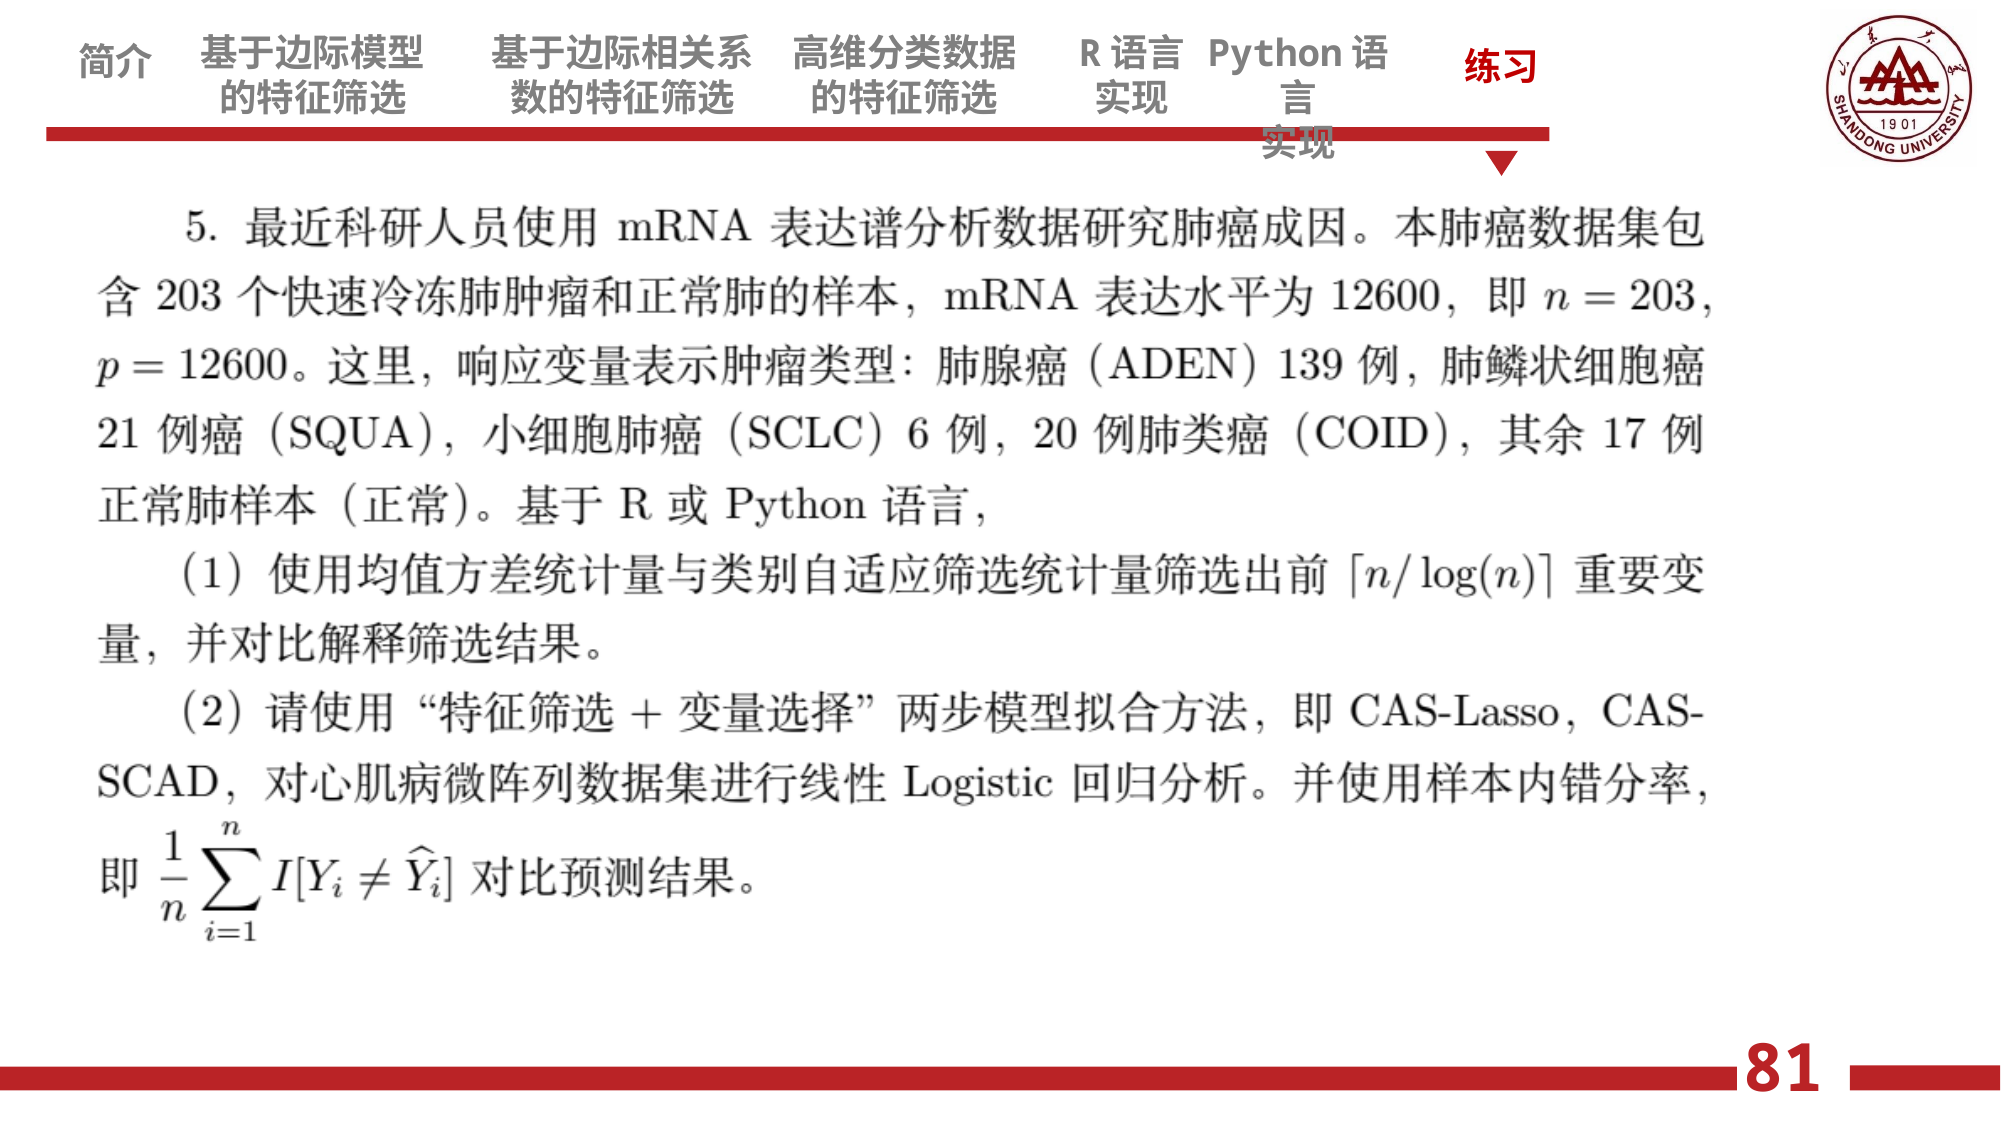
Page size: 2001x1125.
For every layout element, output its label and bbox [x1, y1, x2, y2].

picture [1820, 9, 1977, 167]
picture [76, 196, 1743, 958]
